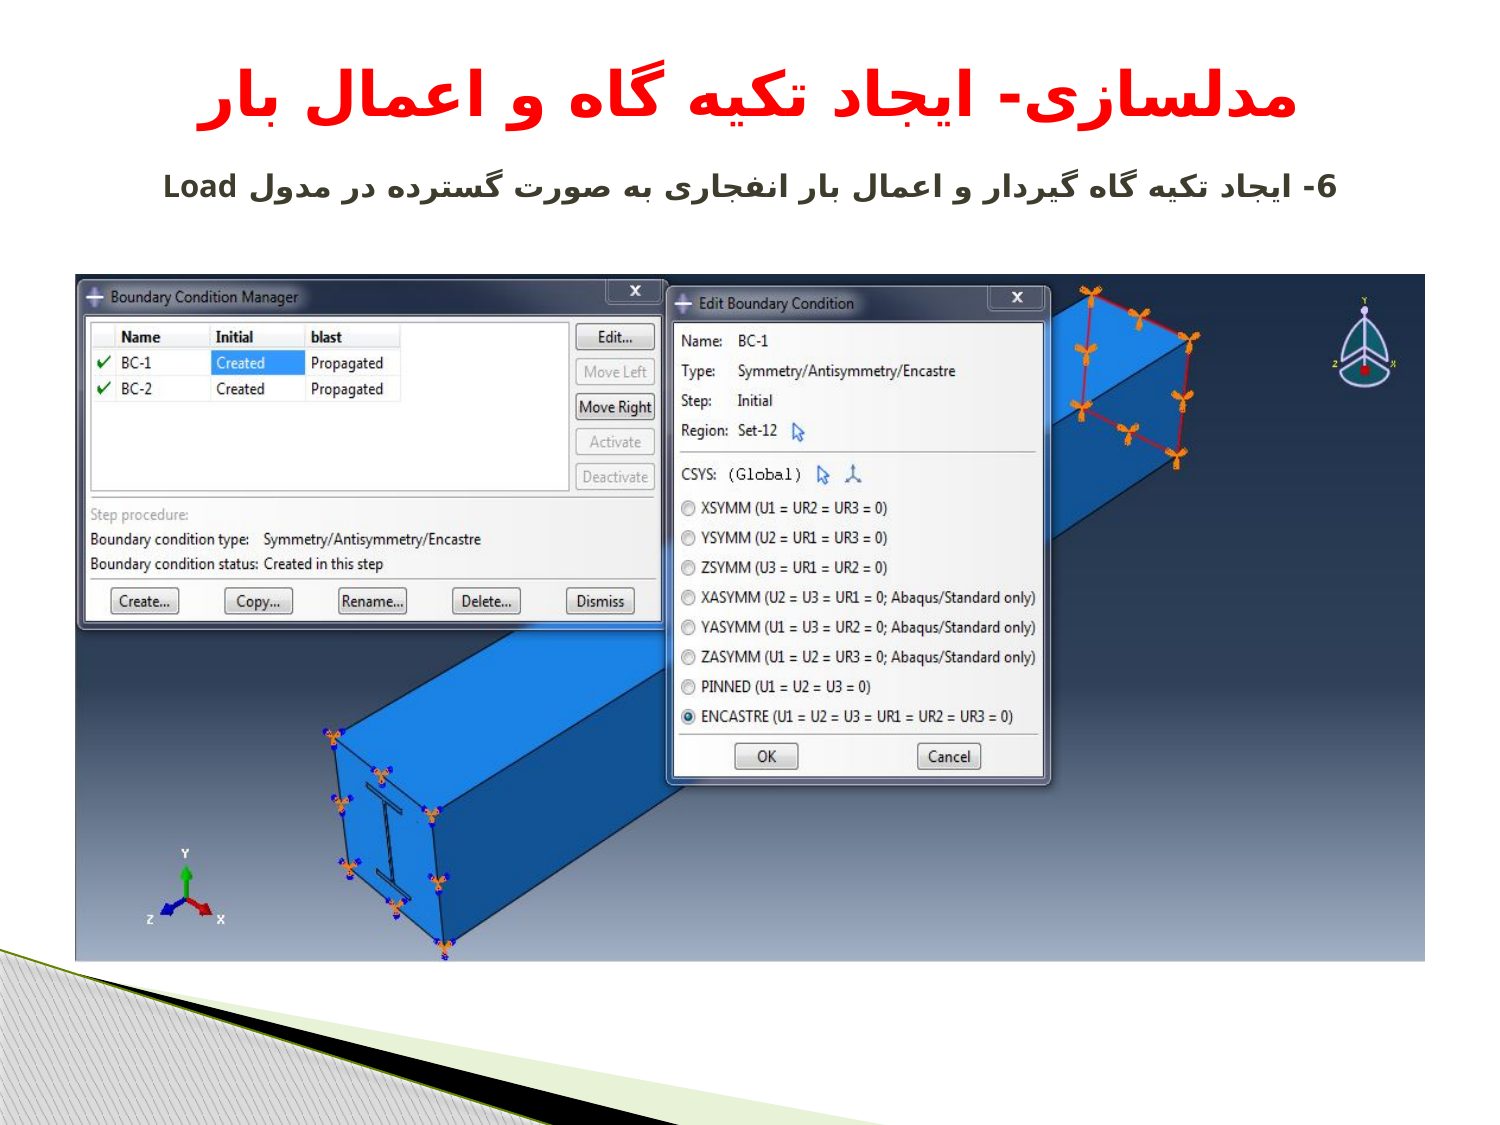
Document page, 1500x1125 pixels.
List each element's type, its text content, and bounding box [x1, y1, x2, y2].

title مدلسازی- ایجاد تکیه گاه و اعمال بار 6- ایجاد تکیه گاه گیردار و اعمال بار انفجاری به صورت گسترده در مدول Load [75, 45, 1425, 250]
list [74, 274, 1426, 963]
